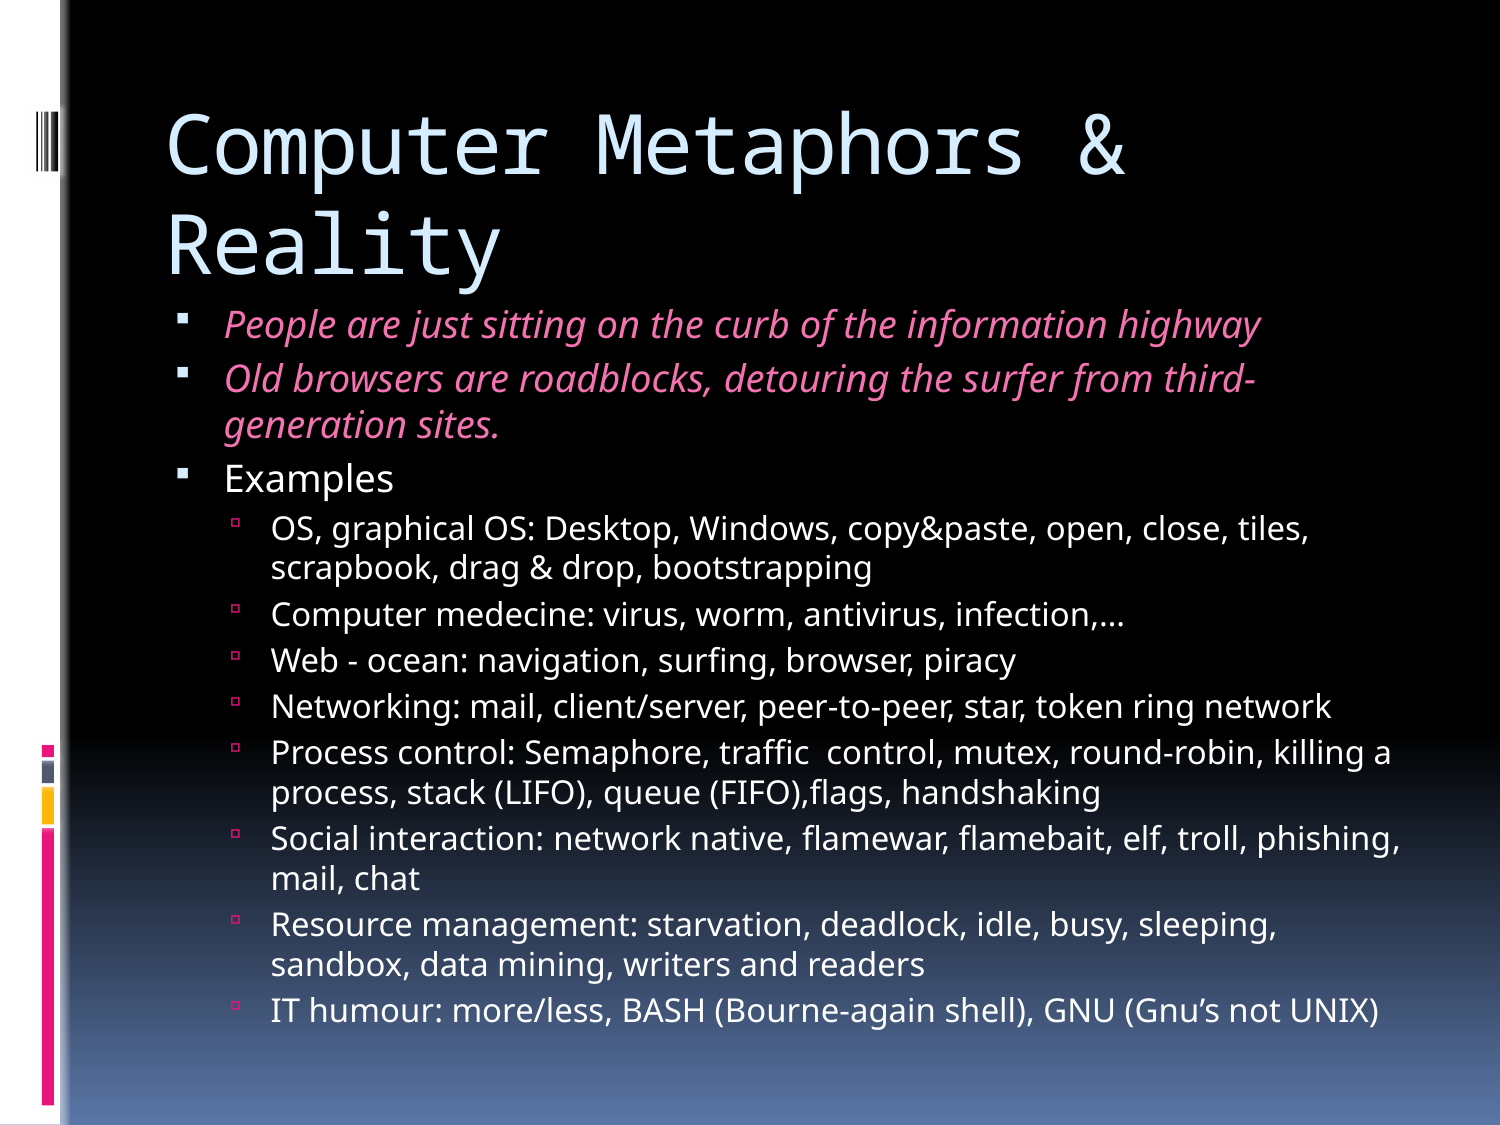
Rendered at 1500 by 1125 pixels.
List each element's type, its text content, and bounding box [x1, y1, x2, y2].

title Computer Metaphors & Reality [150, 83, 1425, 234]
list People are just sitting on the curb of the information highway Old browsers are roadblocks, detouring the surfer from third-generation sites. Examples OS, graphical OS: Desktop, Windows, copy&paste, open, close, tiles, scrapbook, drag & drop, bootstrapping Computer medecine: virus, worm, antivirus, infection,… Web - ocean: navigation, surfing, browser, piracy Networking: mail, client/server, peer-to-peer, star, token ring network Process control: Semaphore, traffic control, mutex, round-robin, killing a process, stack (LIFO), queue (FIFO),flags, handshaking Social interaction: network native, flamewar, flamebait, elf, troll, phishing, mail, chat Resource management: starvation, deadlock, idle, busy, sleeping, sandbox, data mining, writers and readers IT humour: more/less, BASH (Bourne-again shell), GNU (Gnu’s not UNIX) [150, 292, 1425, 1043]
